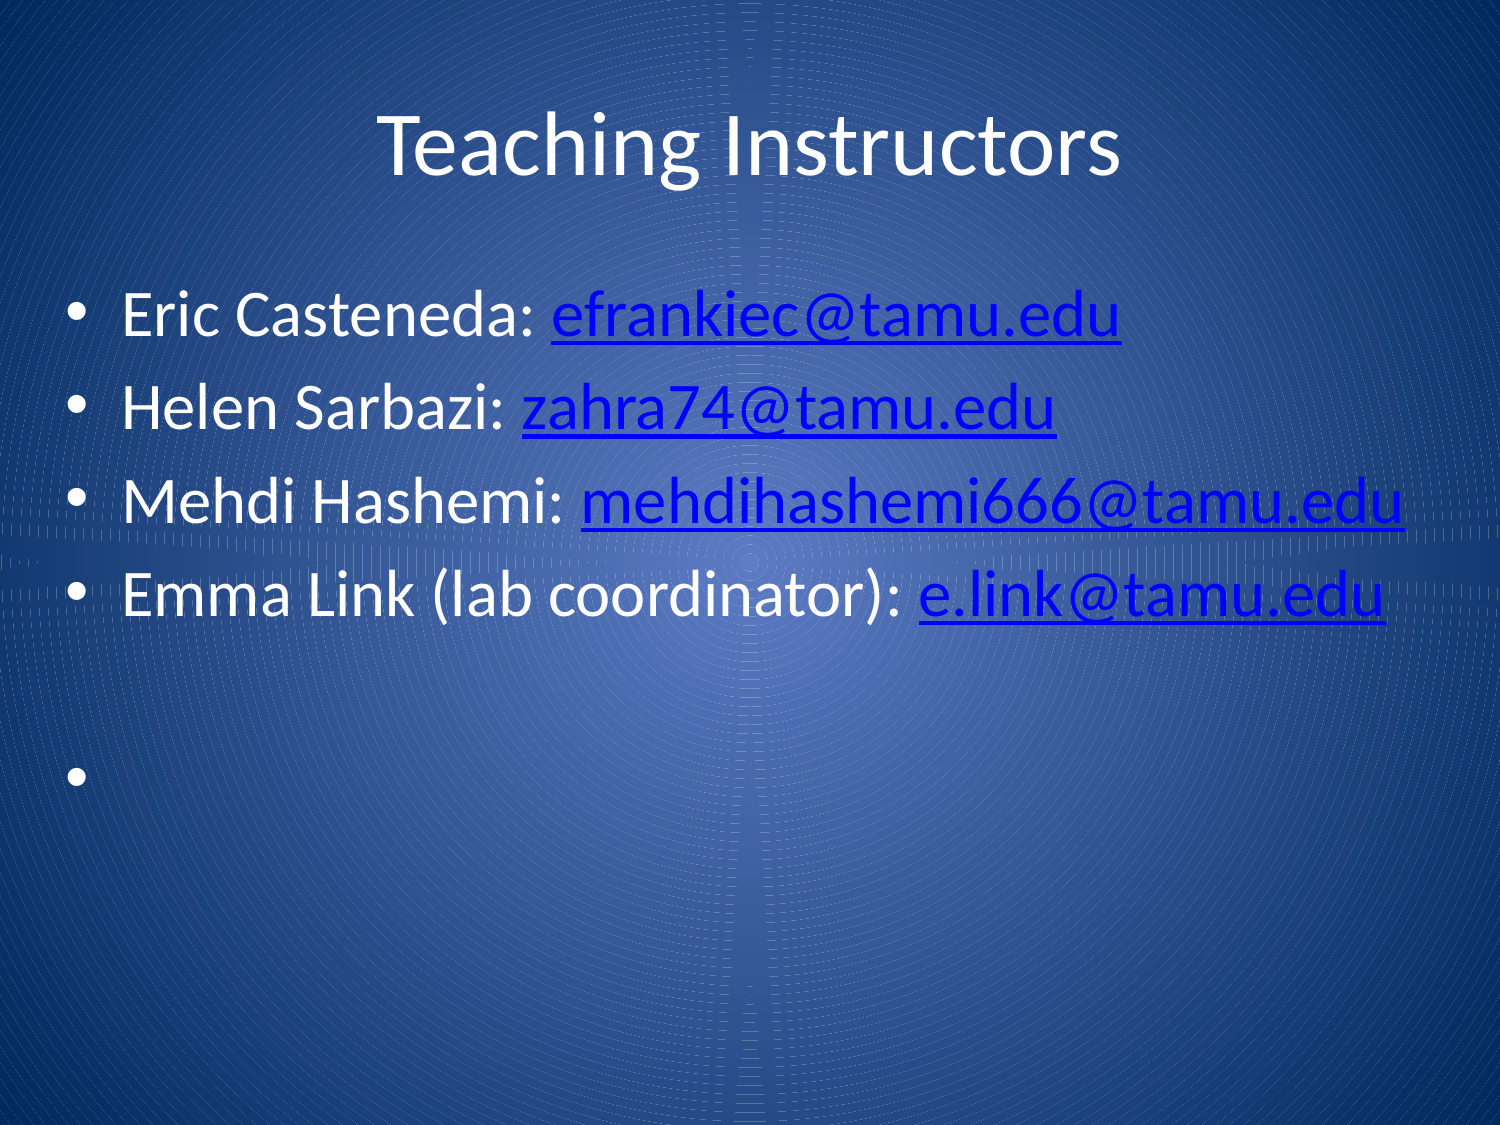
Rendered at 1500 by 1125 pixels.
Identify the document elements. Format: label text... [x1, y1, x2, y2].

list Eric Casteneda: efrankiec@tamu.edu Helen Sarbazi: zahra74@tamu.edu Mehdi Hashemi: mehdihashemi666@tamu.edu Emma Link (lab coordinator): e.link@tamu.edu [50, 262, 1438, 1005]
title Teaching Instructors [75, 45, 1425, 233]
